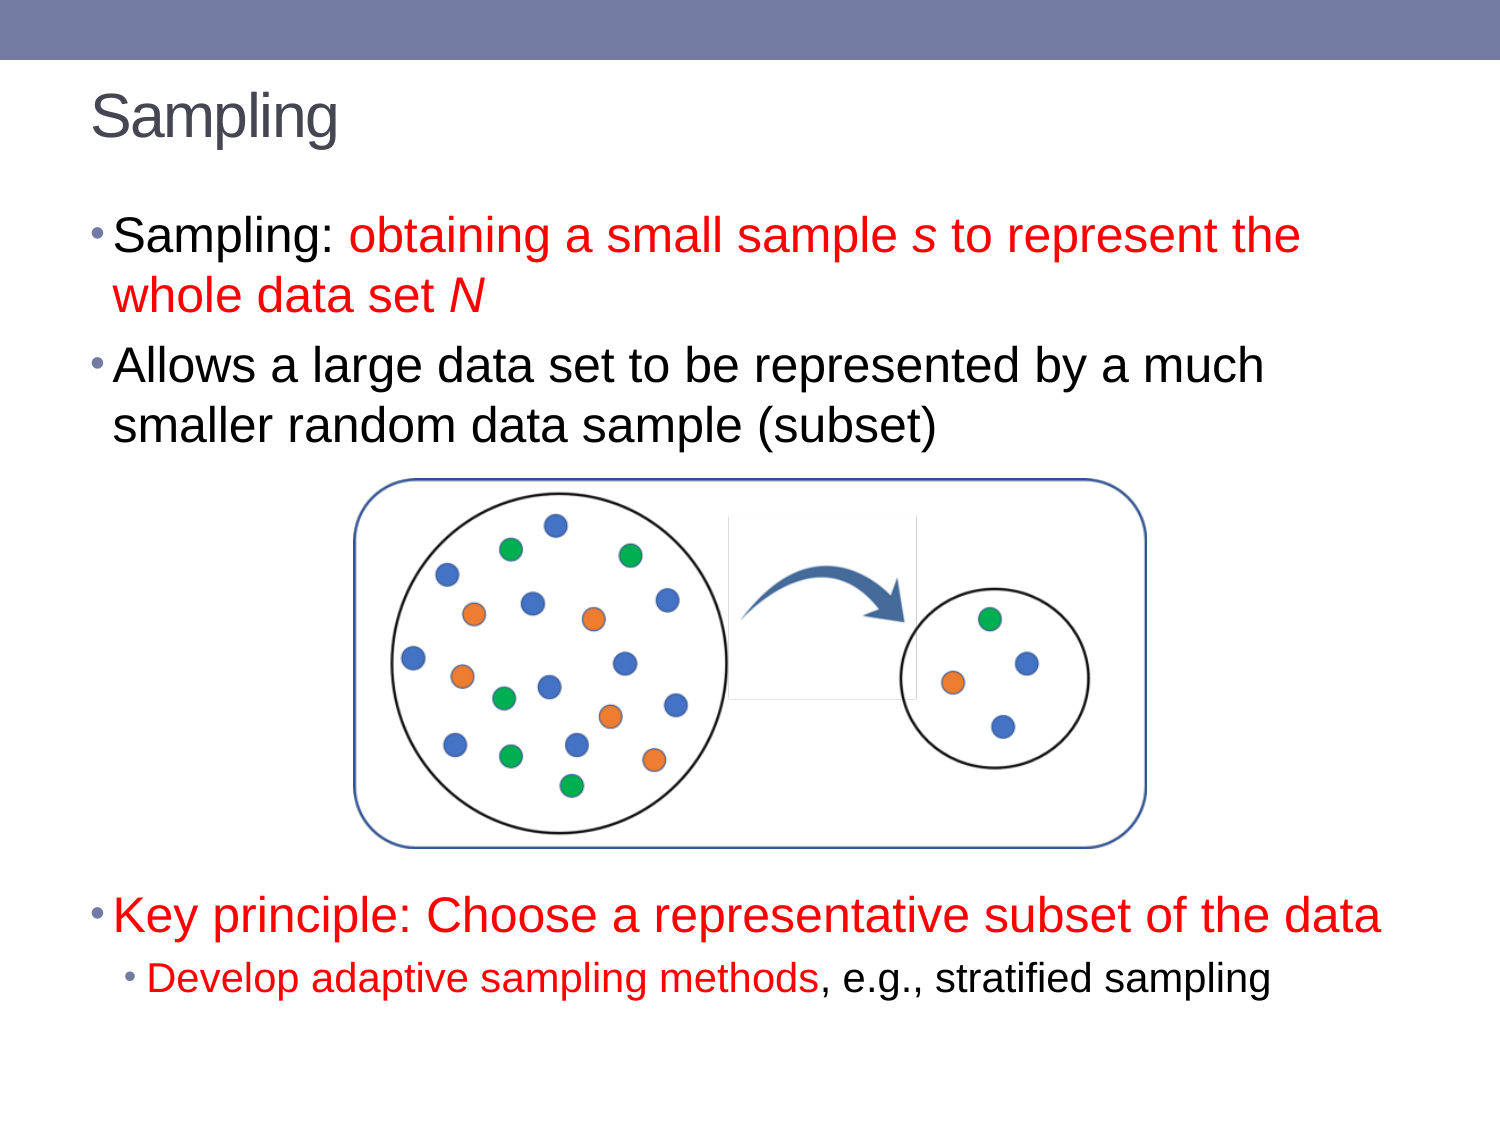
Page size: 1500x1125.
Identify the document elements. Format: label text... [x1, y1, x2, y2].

list Sampling: obtaining a small sample s to represent the whole data set N Allows a large data set to be represented by a much smaller random data sample (subset) Key principle: Choose a representative subset of the data Develop adaptive sampling methods, e.g., stratified sampling [75, 195, 1425, 1063]
picture [353, 478, 1147, 849]
title Sampling [75, 30, 1425, 195]
